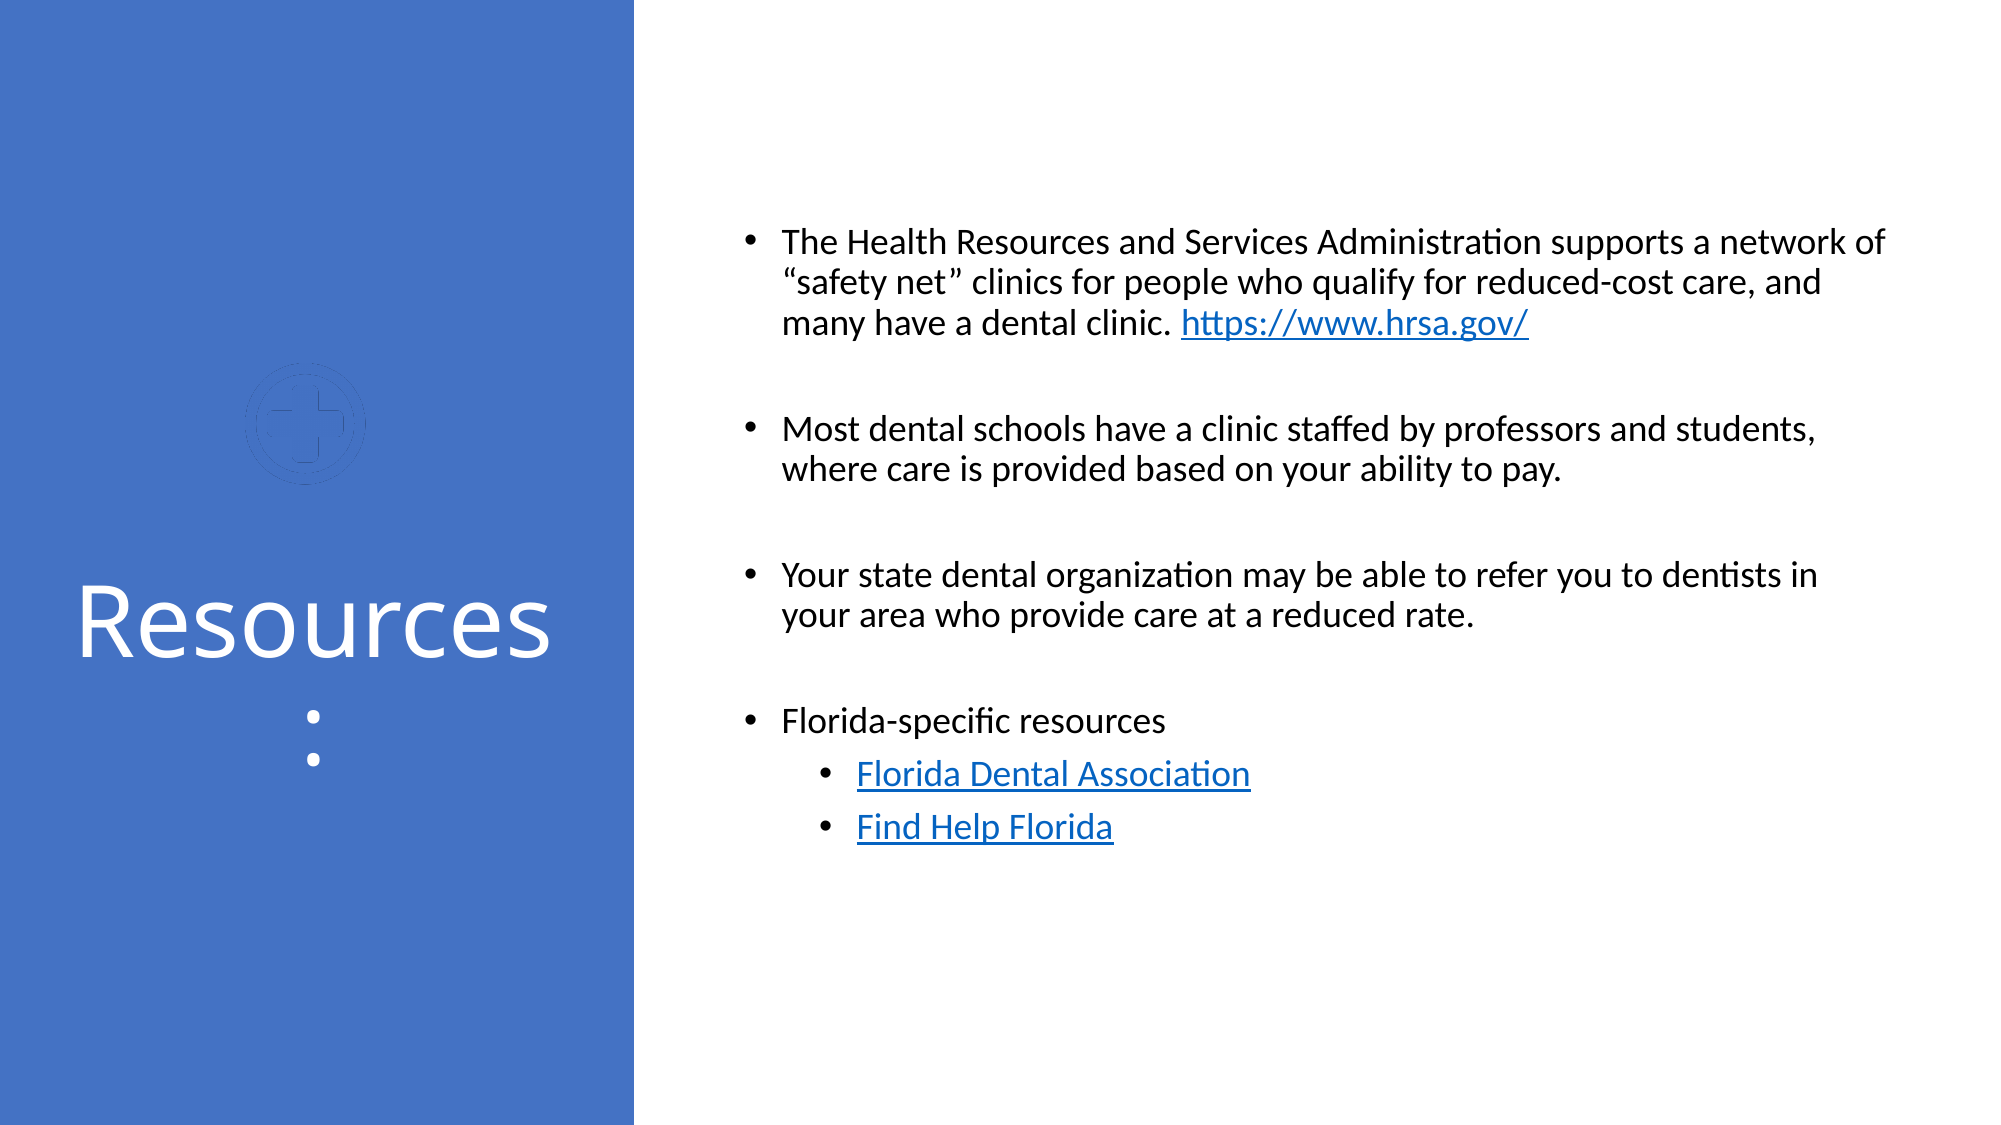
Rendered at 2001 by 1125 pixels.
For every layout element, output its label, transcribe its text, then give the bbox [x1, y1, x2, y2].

text_box [0, 0, 635, 1125]
text_box The Health Resources and Services Administration supports a network of “safety net” clinics for people who qualify for reduced-cost care, and many have a dental clinic. https://www.hrsa.gov/ Most dental schools have a clinic staffed by professors and students, where care is provided based on your ability to pay. Your state dental organization may be able to refer you to dentists in your area who provide care at a reduced rate. Florida-specific resources Florida Dental Association Find Help Florida [710, 105, 1907, 1013]
title Resources: [51, 563, 576, 1014]
picture [229, 348, 380, 499]
